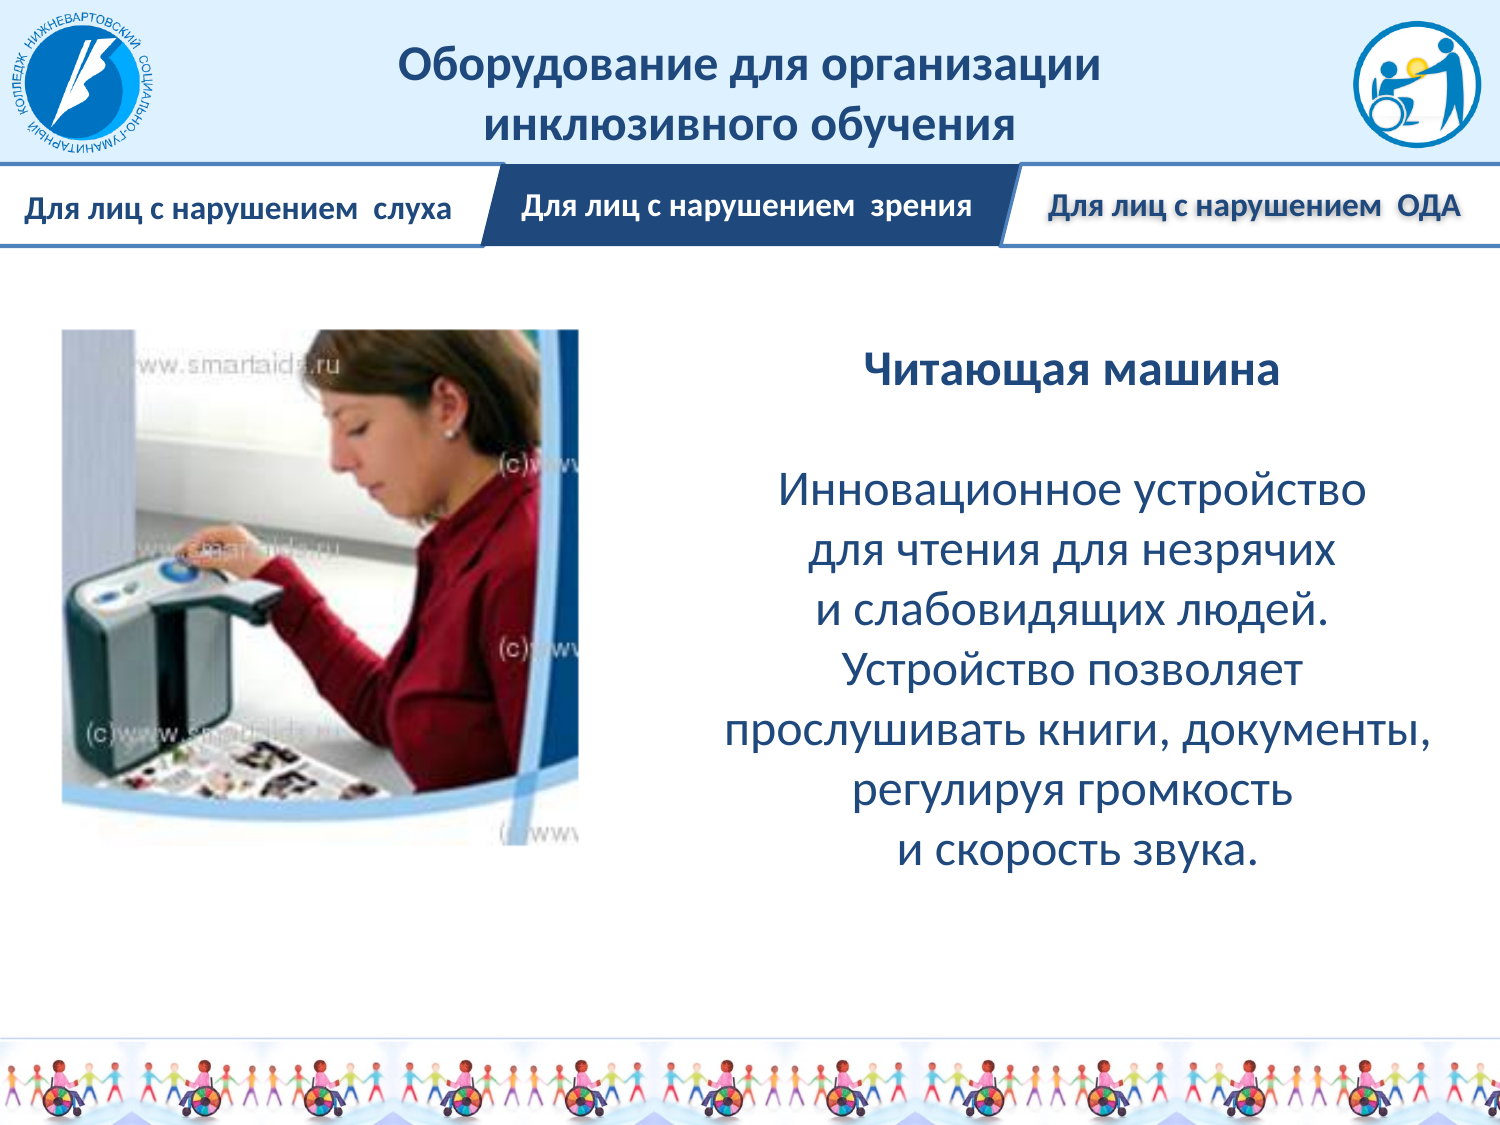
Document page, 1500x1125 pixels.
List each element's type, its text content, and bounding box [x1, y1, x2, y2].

text_box Оборудование для организации инклюзивного обучения [374, 23, 1125, 141]
text_box Для лиц с нарушением зрения [506, 175, 989, 231]
text_box Для лиц с нарушением слуха [9, 178, 476, 234]
text_box [478, 161, 1022, 249]
text_box Для лиц с нарушением ОДА [1033, 172, 1500, 234]
picture [0, 249, 1500, 1125]
text_box [0, 161, 500, 249]
picture [0, 0, 1500, 166]
text_box [1000, 161, 1500, 249]
text_box Читающая машина Инновационное устройство для чтения для незрячих и слабовидящих людей. Устройство позволяет прослушивать книги, документы, регулируя громкость и скорость звука. [679, 328, 1477, 883]
